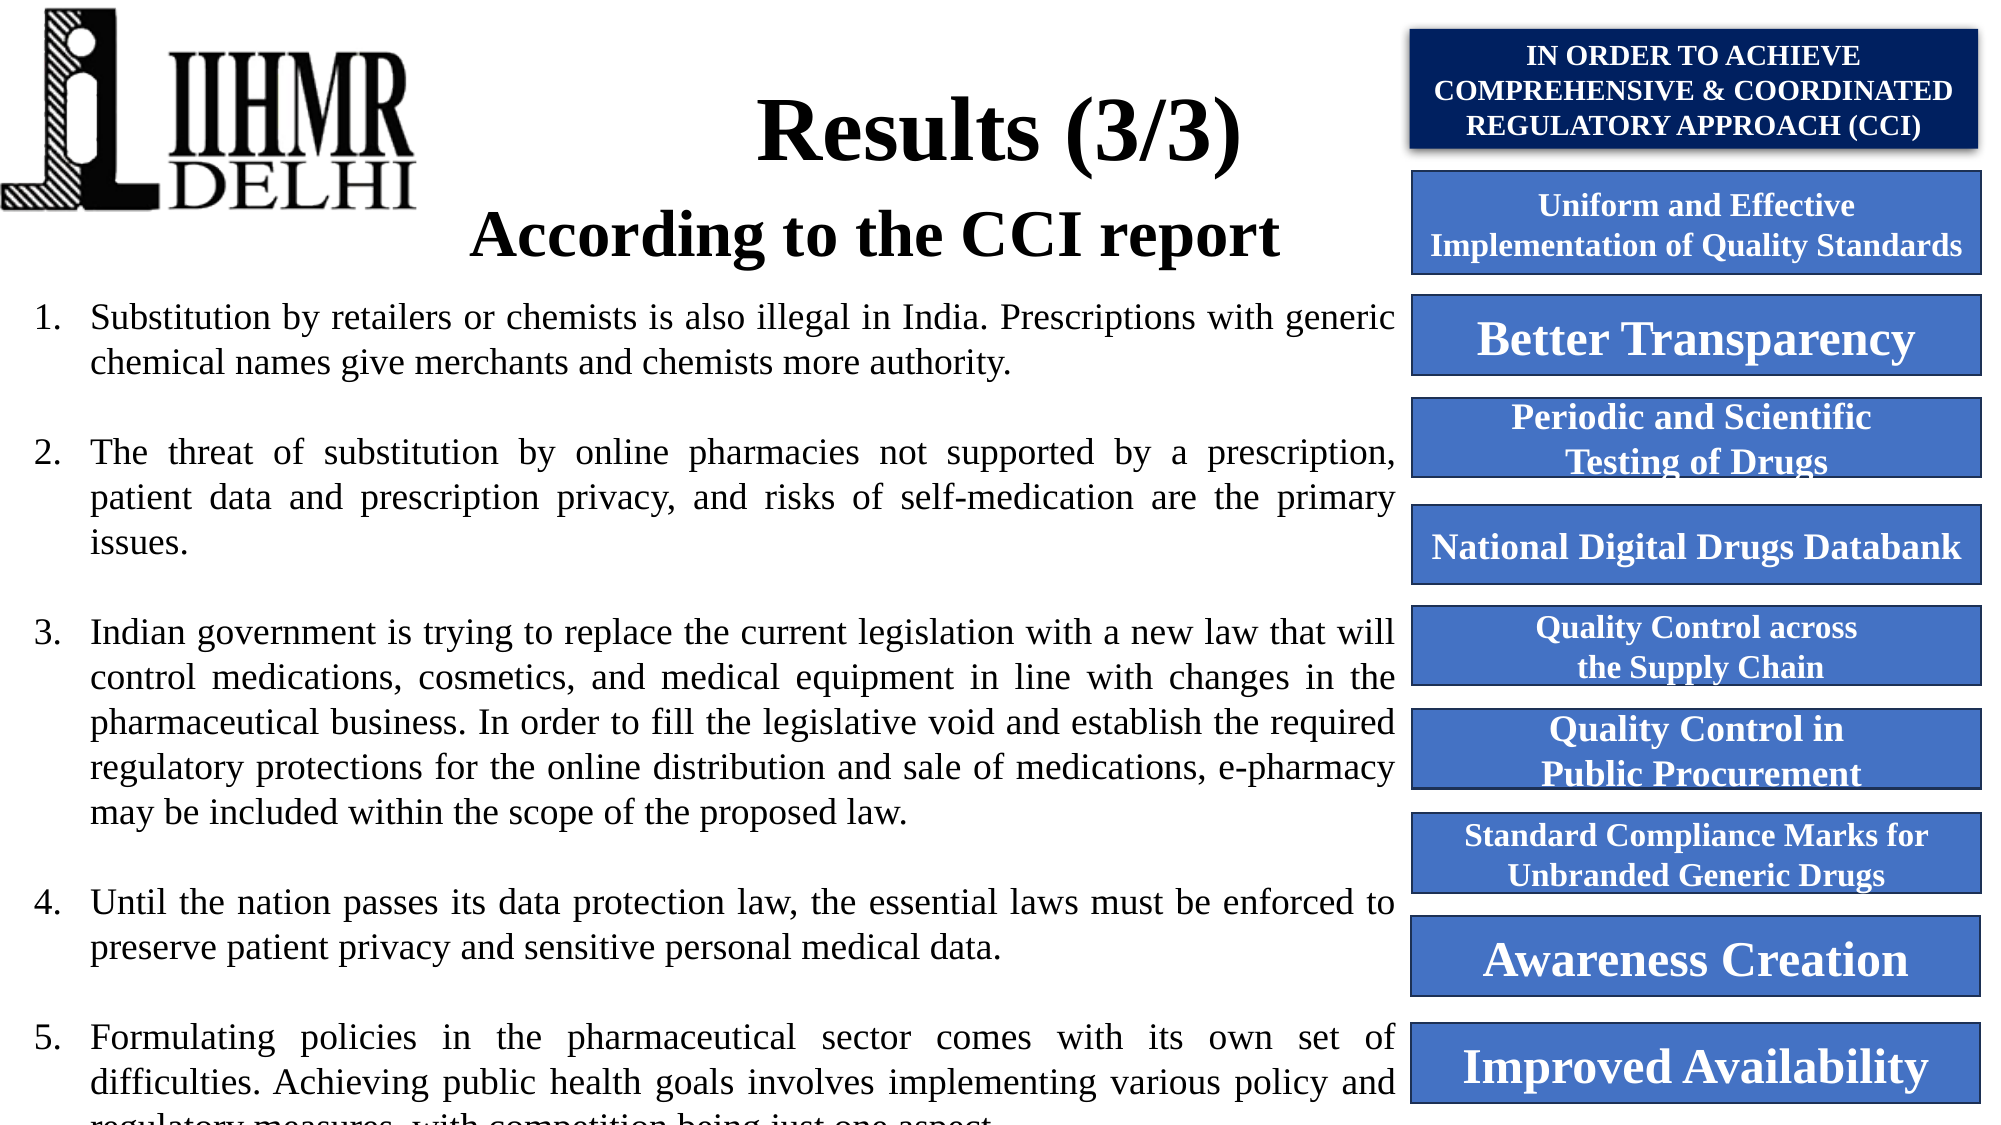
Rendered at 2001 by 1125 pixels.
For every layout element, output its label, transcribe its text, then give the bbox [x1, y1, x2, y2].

text_box Substitution by retailers or chemists is also illegal in India. Prescriptions with generic chemical names give merchants and chemists more authority. The threat of substitution by online pharmacies not supported by a prescription, patient data and prescription privacy, and risks of self-medication are the primary issues. Indian government is trying to replace the current legislation with a new law that will control medications, cosmetics, and medical equipment in line with changes in the pharmaceutical business. In order to fill the legislative void and establish the required regulatory protections for the online distribution and sale of medications, e-pharmacy may be included within the scope of the proposed law. Until the nation passes its data protection law, the essential laws must be enforced to preserve patient privacy and sensitive personal medical data. Formulating policies in the pharmaceutical sector comes with its own set of difficulties. Achieving public health goals involves implementing various policy and regulatory measures, with competition being just one aspect. [18, 284, 1413, 1125]
text_box Standard Compliance Marks for Unbranded Generic Drugs [1411, 812, 1982, 894]
text_box Awareness Creation [1410, 915, 1981, 997]
text_box IN ORDER TO ACHIEVE COMPREHENSIVE & COORDINATED REGULATORY APPROACH (CCI) [1409, 28, 1979, 149]
title Results (3/3) [137, 22, 1863, 240]
text_box Better Transparency [1411, 294, 1982, 376]
text_box According to the CCI report [454, 125, 1343, 284]
text_box Uniform and Effective Implementation of Quality Standards [1411, 170, 1982, 275]
text_box National Digital Drugs Databank [1411, 504, 1982, 585]
text_box Quality Control across the Supply Chain [1411, 605, 1982, 686]
text_box Periodic and Scientific Testing of Drugs [1411, 397, 1982, 478]
text_box Improved Availability [1410, 1022, 1981, 1104]
picture [0, 3, 443, 213]
text_box Quality Control in Public Procurement [1411, 708, 1982, 790]
